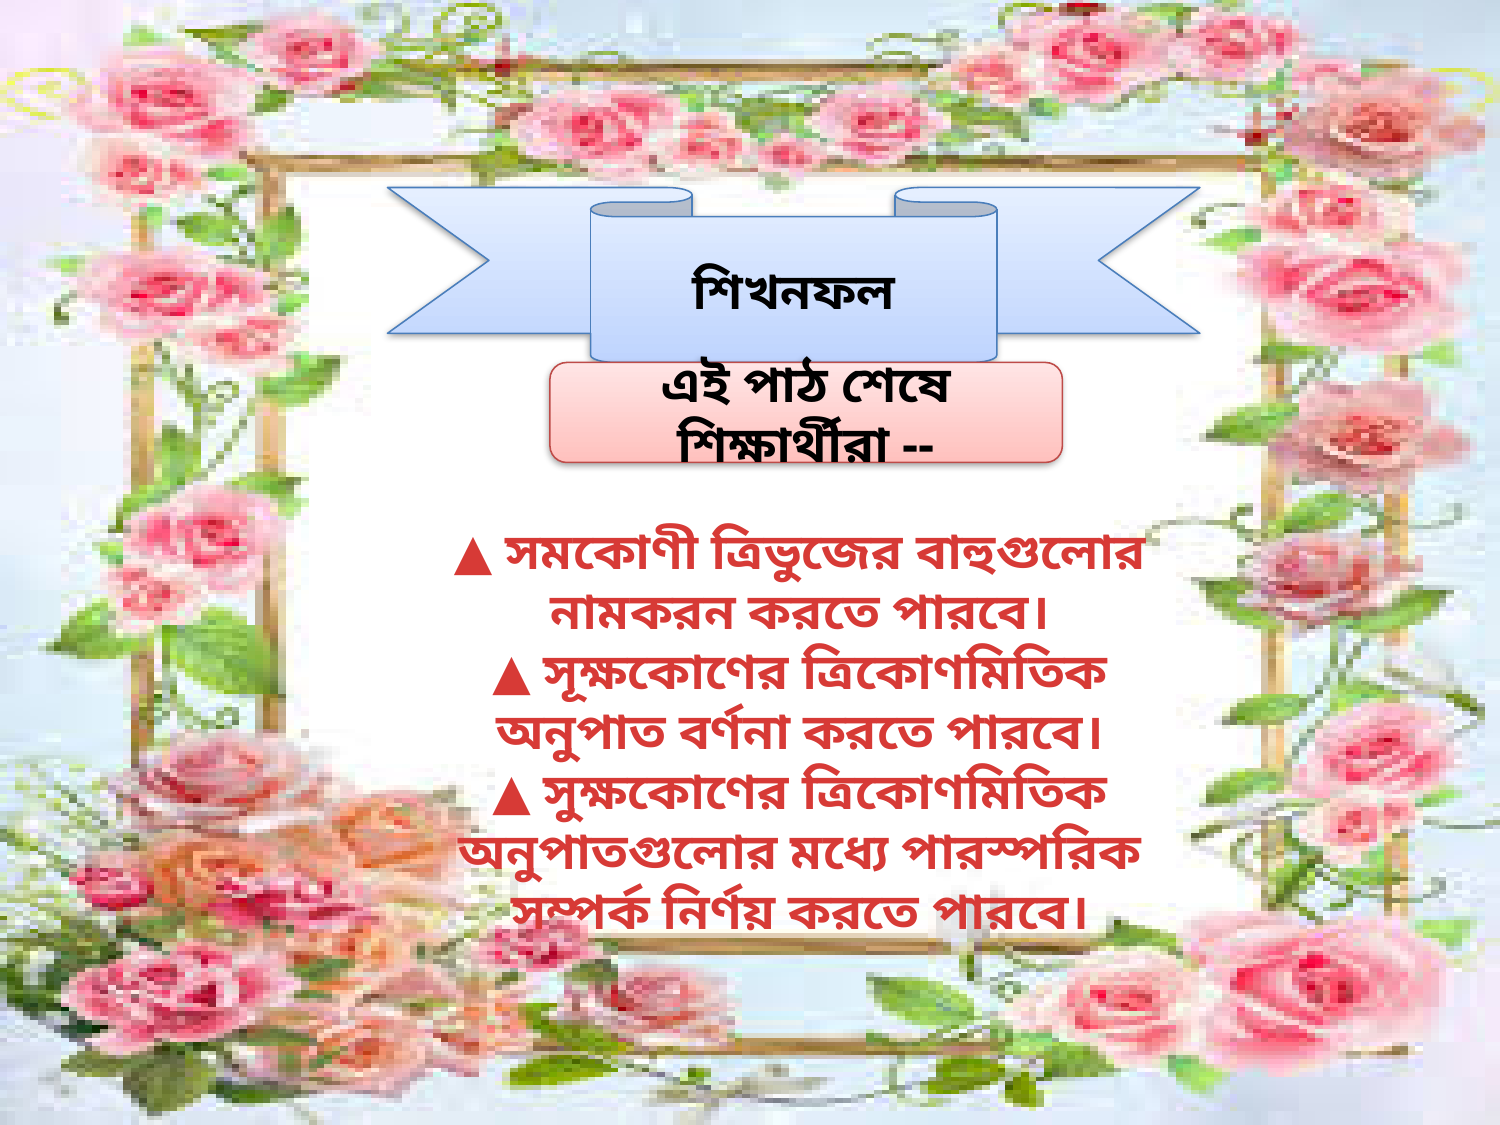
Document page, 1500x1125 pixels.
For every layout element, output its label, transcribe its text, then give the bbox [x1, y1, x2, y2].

text_box ▲ সমকোণী ত্রিভুজের বাহুগুলোর নামকরন করতে পারবে। ▲ সূক্ষকোণের ত্রিকোণমিতিক অনুপাত বর্ণনা করতে পারবে। ▲ সুক্ষকোণের ত্রিকোণমিতিক অনুপাতগুলোর মধ্যে পারস্পরিক সম্পর্ক নির্ণয় করতে পারবে। [424, 512, 1175, 948]
picture [0, 0, 1500, 1125]
text_box শিখনফল [386, 186, 1201, 360]
text_box এই পাঠ শেষে শিক্ষার্থীরা -- [549, 361, 1064, 464]
